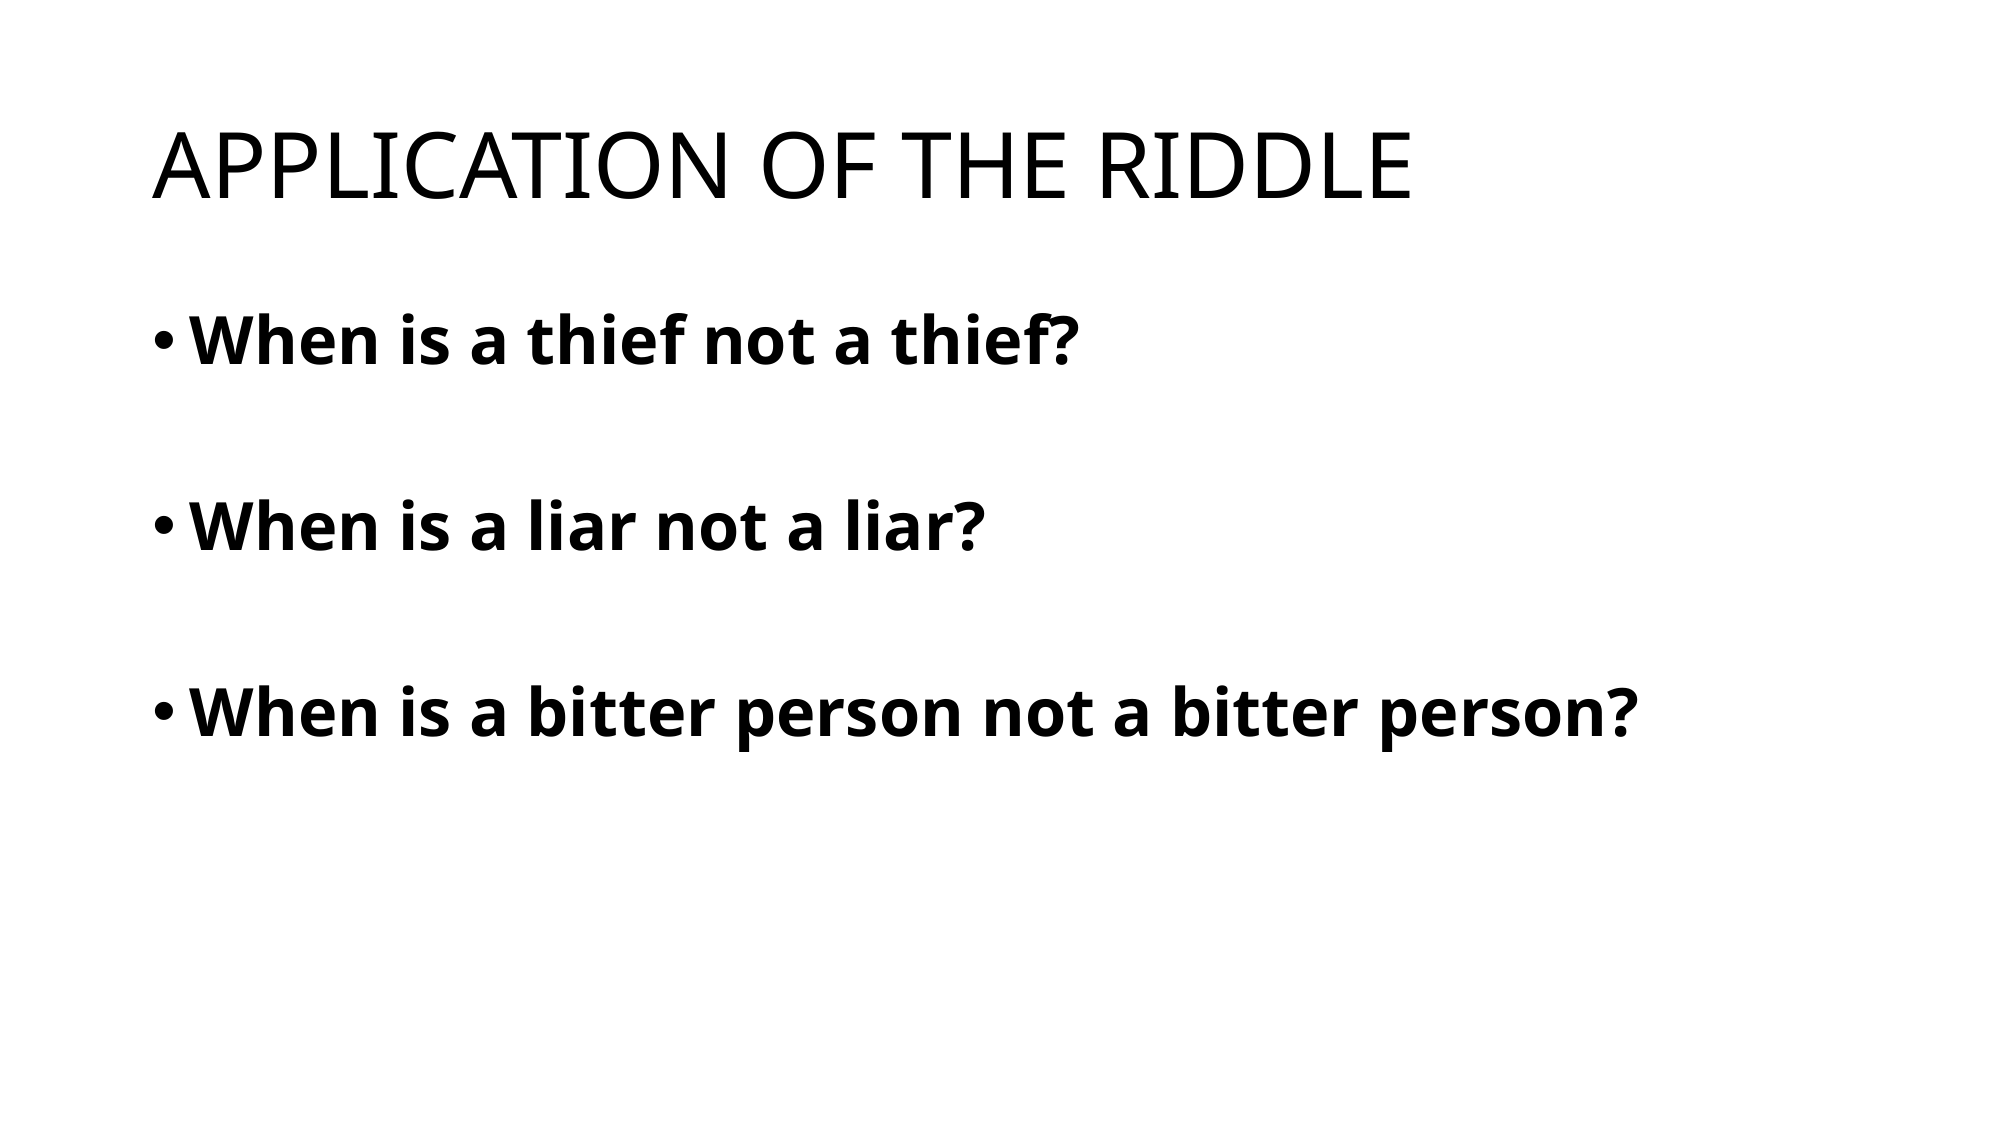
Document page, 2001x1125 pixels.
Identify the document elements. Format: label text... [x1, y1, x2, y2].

list When is a thief not a thief? When is a liar not a liar? When is a bitter person not a bitter person? [137, 299, 1863, 1014]
title APPLICATION OF THE RIDDLE [137, 59, 1863, 278]
